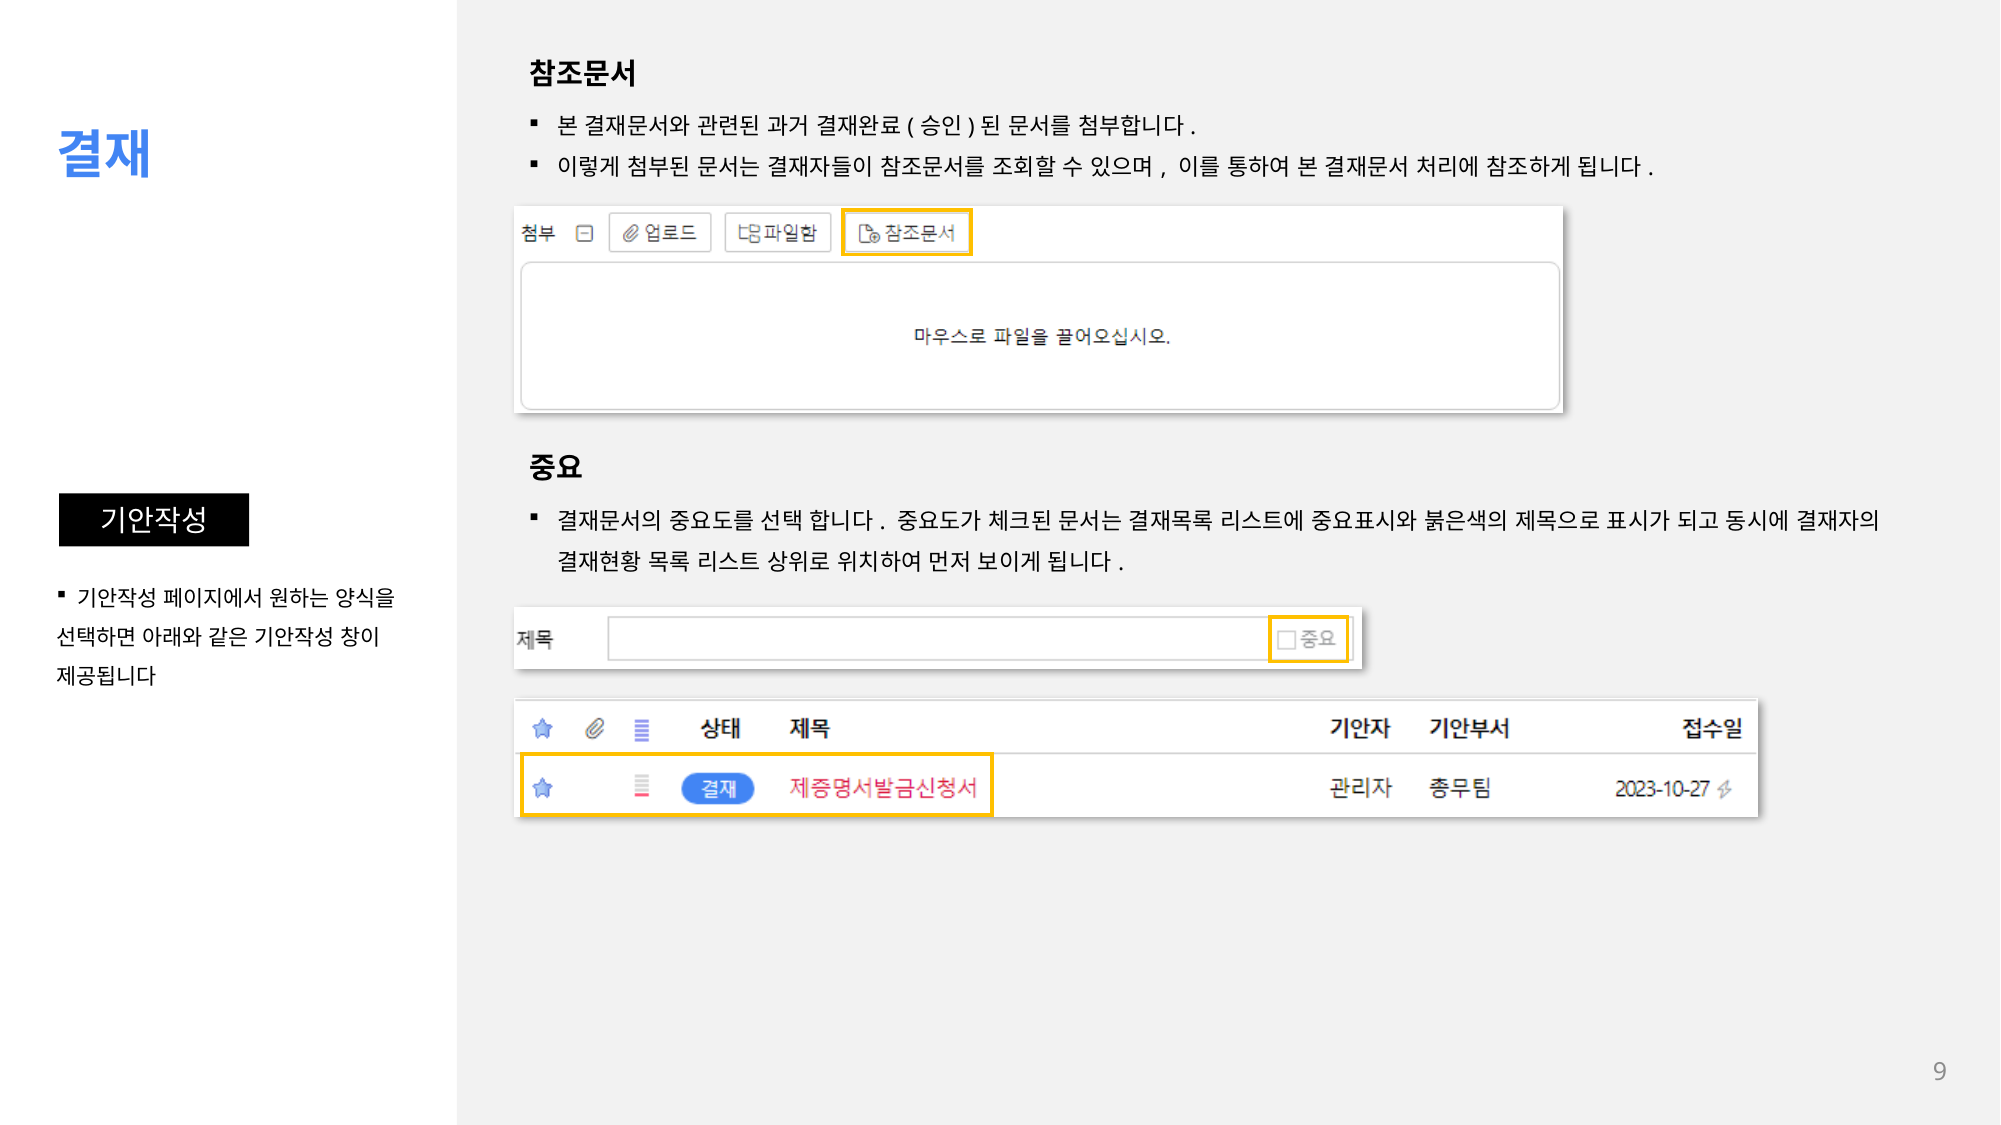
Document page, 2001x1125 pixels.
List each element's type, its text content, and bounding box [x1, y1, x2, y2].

text_box 결재 [41, 114, 410, 192]
text_box 기안작성 [58, 492, 250, 548]
text_box 중요 [514, 424, 869, 485]
picture [514, 698, 1758, 817]
text_box 본 결재문서와 관련된 과거 결재완료(승인)된 문서를 첨부합니다. 이렇게 첨부된 문서는 결재자들이 참조문서를 조회할 수 있으며, 이를 통하여 본 결재문서 처리에 참조하게 됩니다. [514, 90, 1941, 188]
text_box 참조문서 [514, 30, 869, 90]
text_box 결재문서의 중요도를 선택 합니다. 중요도가 체크된 문서는 결재목록 리스트에 중요표시와 붉은색의 제목으로 표시가 되고 동시에 결재자의 결재현황 목록 리스트 상위로 위치하여 먼저 보이게 됩니다. [514, 485, 1941, 583]
picture [514, 206, 1563, 413]
picture [514, 607, 1362, 669]
text_box 기안작성 페이지에서 원하는 양식을 선택하면 아래와 같은 기안작성 창이 제공됩니다 [41, 563, 457, 697]
